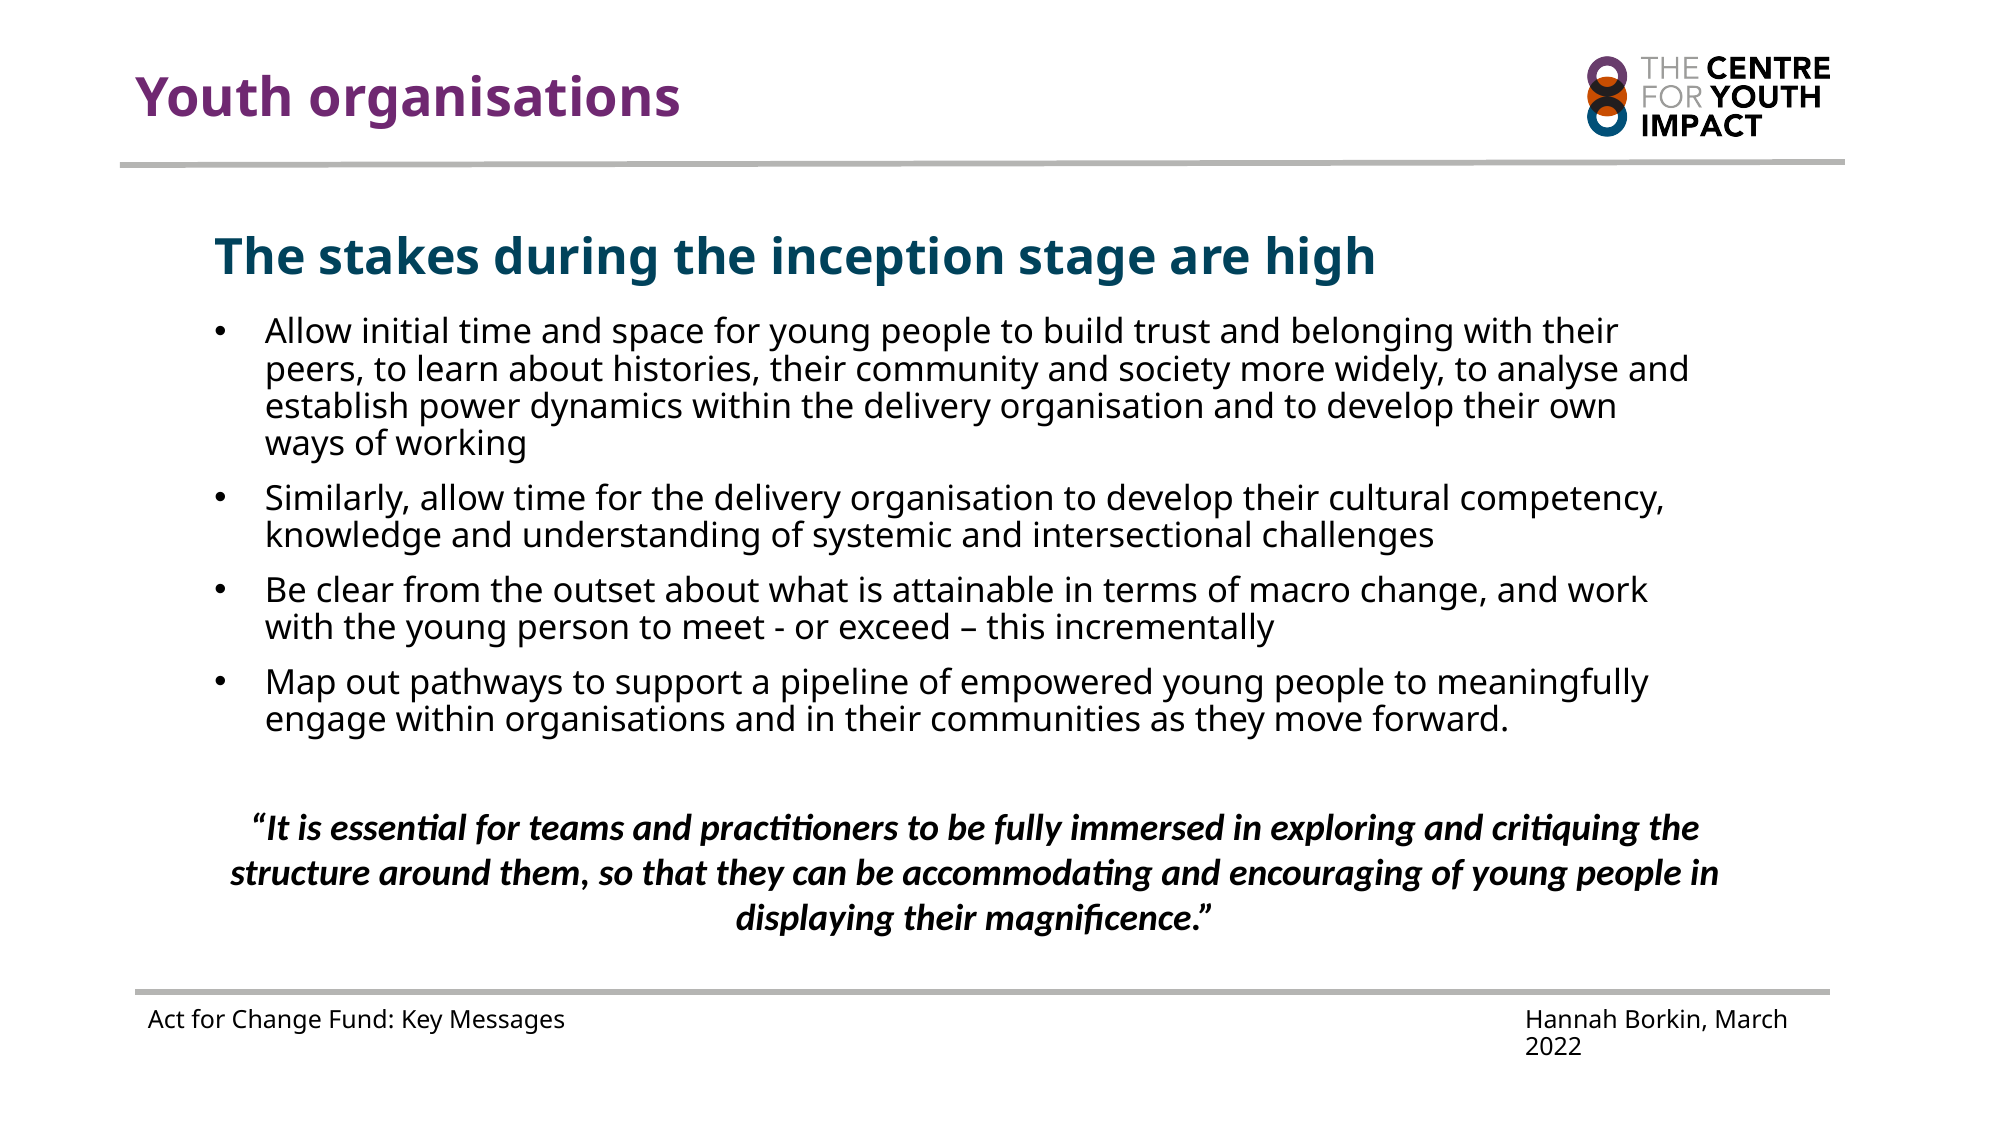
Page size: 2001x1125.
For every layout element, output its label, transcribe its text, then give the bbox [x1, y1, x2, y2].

text_box “It is essential for teams and practitioners to be fully immersed in exploring and critiquing the structure around them, so that they can be accommodating and encouraging of young people in displaying their magnificence.” [173, 795, 1779, 946]
list The stakes during the inception stage are high [199, 224, 1775, 346]
picture [1587, 56, 1830, 137]
text_box Hannah Borkin, March 2022 [1510, 999, 1832, 1075]
text_box Act for Change Fund: Key Messages [133, 999, 976, 1075]
list Allow initial time and space for young people to build trust and belonging with their peers, to learn about histories, their community and society more widely, to analyse and establish power dynamics within the delivery organisation and to develop their own ways of working Similarly, allow time for the delivery organisation to develop their cultural competency, knowledge and understanding of systemic and intersectional challenges Be clear from the outset about what is attainable in terms of macro change, and work with the young person to meet - or exceed – this incrementally Map out pathways to support a pipeline of empowered young people to meaningfully engage within organisations and in their communities as they move forward. [199, 346, 1706, 795]
picture [1587, 124, 1600, 137]
title Youth organisations [119, 55, 1555, 142]
